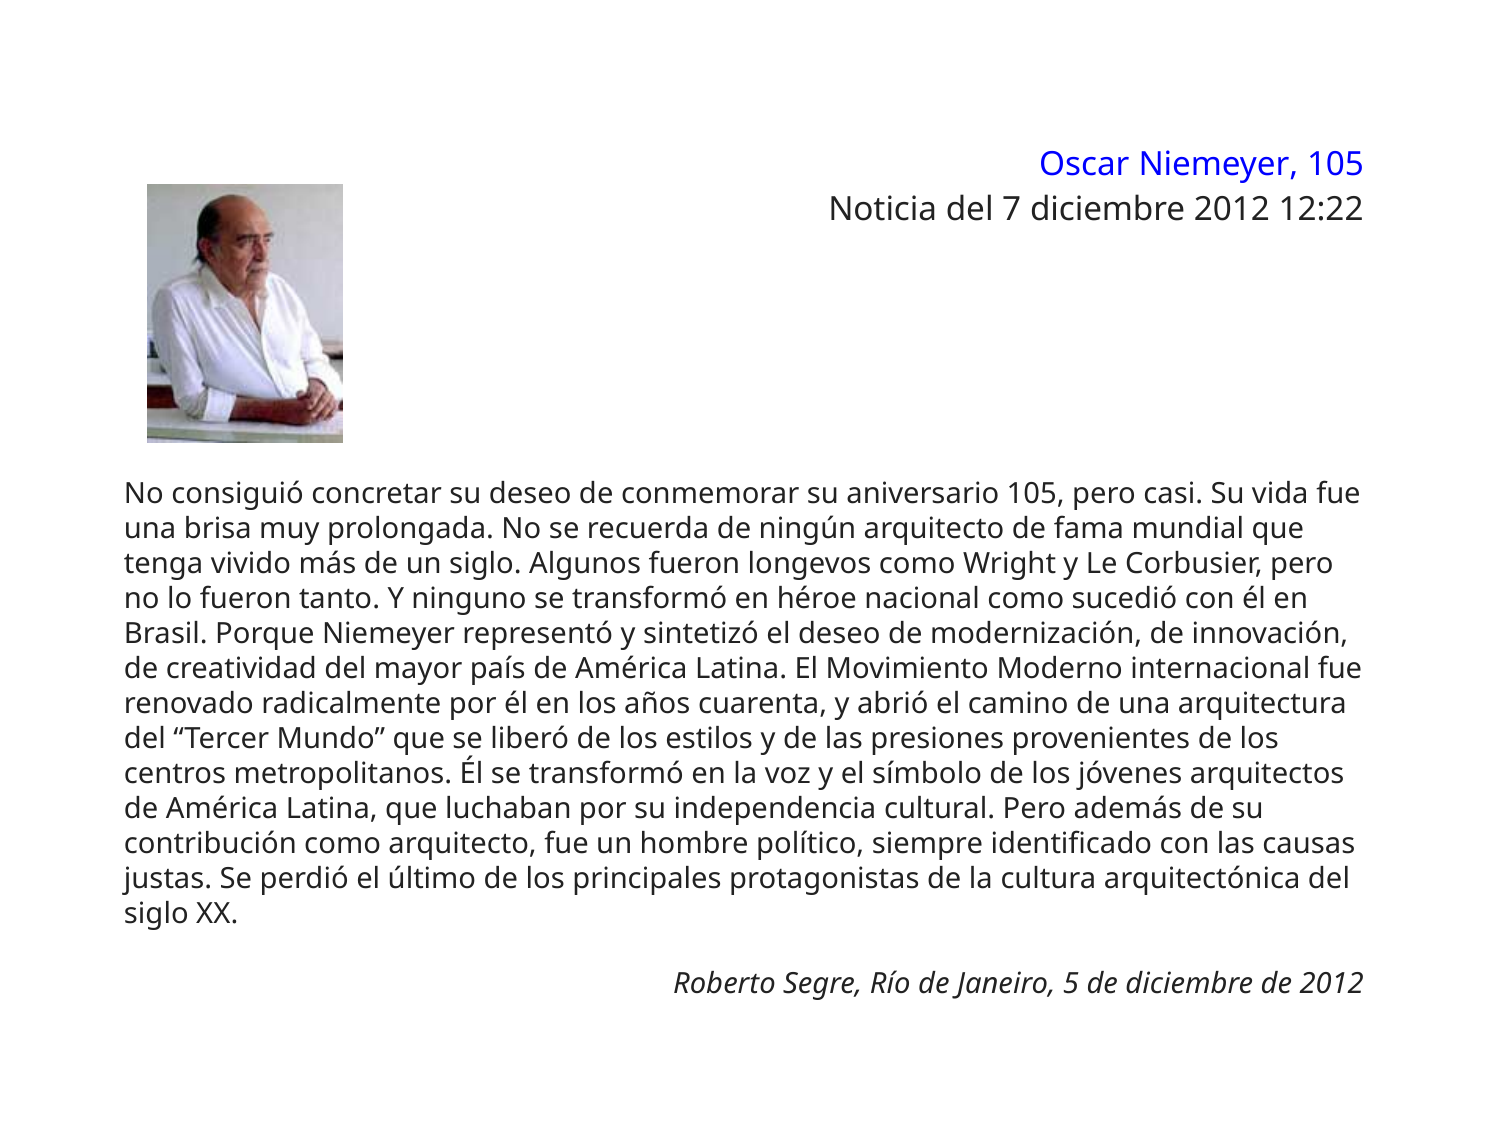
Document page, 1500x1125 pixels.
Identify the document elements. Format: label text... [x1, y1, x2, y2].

text_box Oscar Niemeyer, 105 Noticia del 7 diciembre 2012 12:22 No consiguió concretar su deseo de conmemorar su aniversario 105, pero casi. Su vida fue una brisa muy prolongada. No se recuerda de ningún arquitecto de fama mundial que tenga vivido más de un siglo. Algunos fueron longevos como Wright y Le Corbusier, pero no lo fueron tanto. Y ninguno se transformó en héroe nacional como sucedió con él en Brasil. Porque Niemeyer representó y sintetizó el deseo de modernización, de innovación, de creatividad del mayor país de América Latina. El Movimiento Moderno internacional fue renovado radicalmente por él en los años cuarenta, y abrió el camino de una arquitectura del “Tercer Mundo” que se liberó de los estilos y de las presiones provenientes de los centros metropolitanos. Él se transformó en la voz y el símbolo de los jóvenes arquitectos de América Latina, que luchaban por su independencia cultural. Pero además de su contribución como arquitecto, fue un hombre político, siempre identificado con las causas justas. Se perdió el último de los principales protagonistas de la cultura arquitectónica del siglo XX. Roberto Segre, Río de Janeiro, 5 de diciembre de 2012 [123, 134, 1365, 1007]
picture [147, 184, 344, 443]
